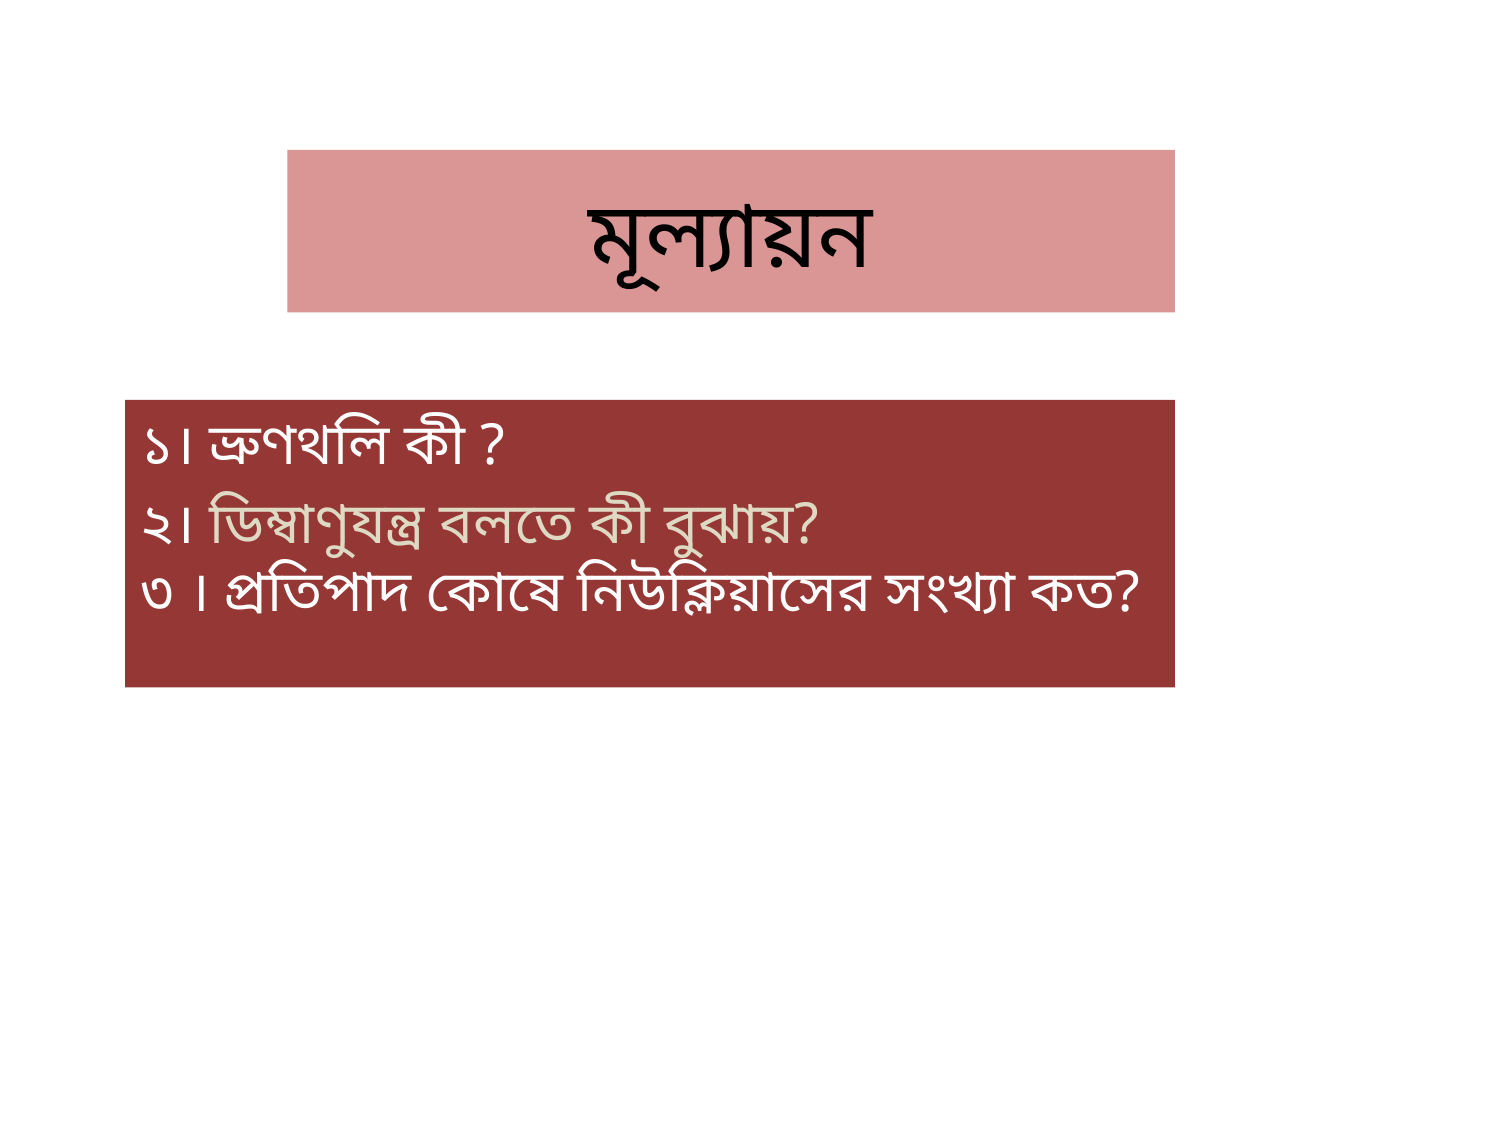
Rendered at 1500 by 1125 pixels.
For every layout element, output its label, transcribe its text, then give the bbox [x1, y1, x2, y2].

title মূল্যায়ন [287, 149, 1175, 313]
subtitle ১। ভ্রুণথলি কী ? ২। ডিম্বাণুযন্ত্র বলতে কী বুঝায়? ৩ । প্রতিপাদ কোষে নিউক্লিয়াসের সংখ্যা কত? [125, 399, 1175, 688]
